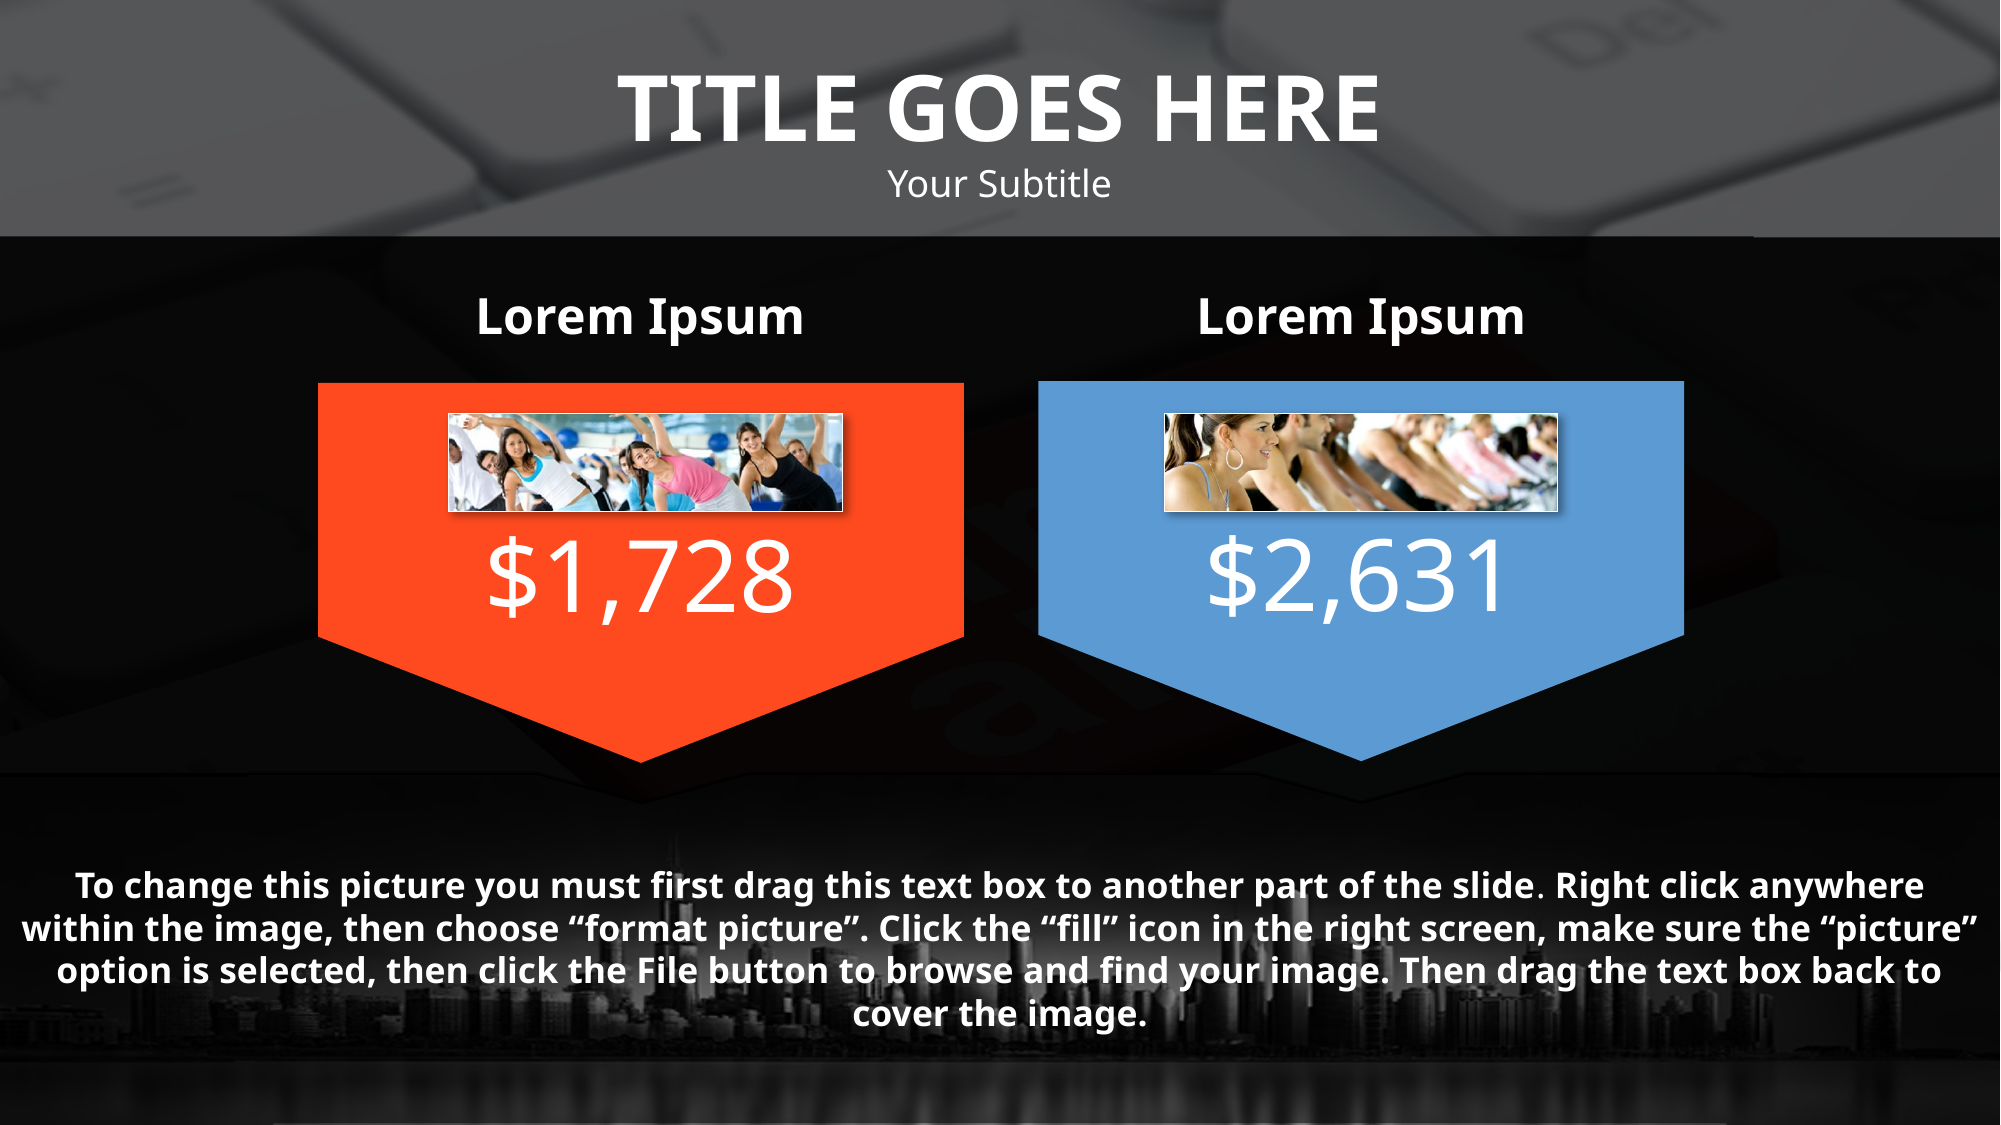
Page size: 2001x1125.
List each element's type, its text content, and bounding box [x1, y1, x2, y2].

text_box TITLE GOES HERE Your Subtitle [548, 42, 1452, 212]
picture [1164, 413, 1558, 512]
text_box To change this picture you must first drag this text box to another part of the slide. Right click anywhere within the image, then choose “format picture”. Click the “fill” icon in the right screen, make sure the “picture” option is selected, then click the File button to browse and find your image. Then drag the text box back to cover the image. [0, 777, 2000, 1125]
text_box $2,631 [1037, 380, 1686, 763]
text_box Lorem Ipsum [1183, 284, 1540, 345]
text_box $1,728 [316, 381, 965, 765]
text_box [0, 235, 2000, 806]
picture [448, 413, 843, 512]
text_box Lorem Ipsum [462, 284, 819, 345]
